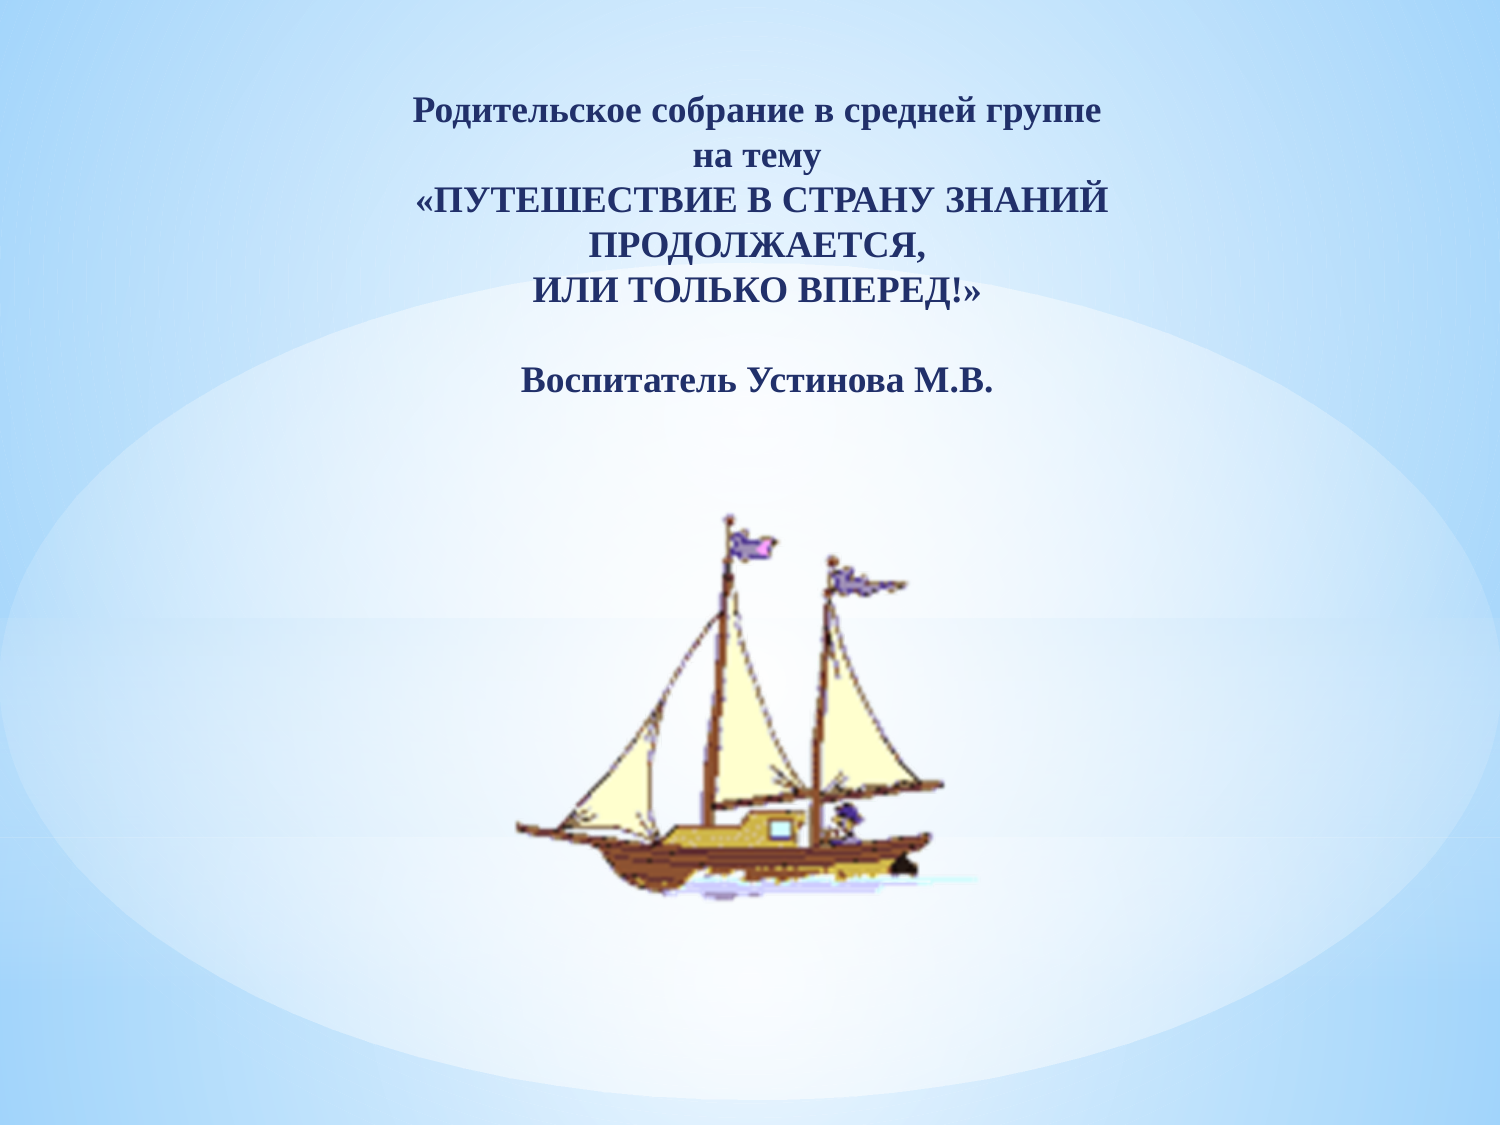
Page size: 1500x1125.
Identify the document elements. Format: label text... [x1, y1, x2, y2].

text_box Родительское собрание в средней группе на тему «ПУТЕШЕСТВИЕ В СТРАНУ ЗНАНИЙ ПРОДОЛЖАЕТСЯ, ИЛИ ТОЛЬКО ВПЕРЕД!» Воспитатель Устинова М.В. [375, 78, 1140, 408]
picture [513, 503, 1034, 908]
